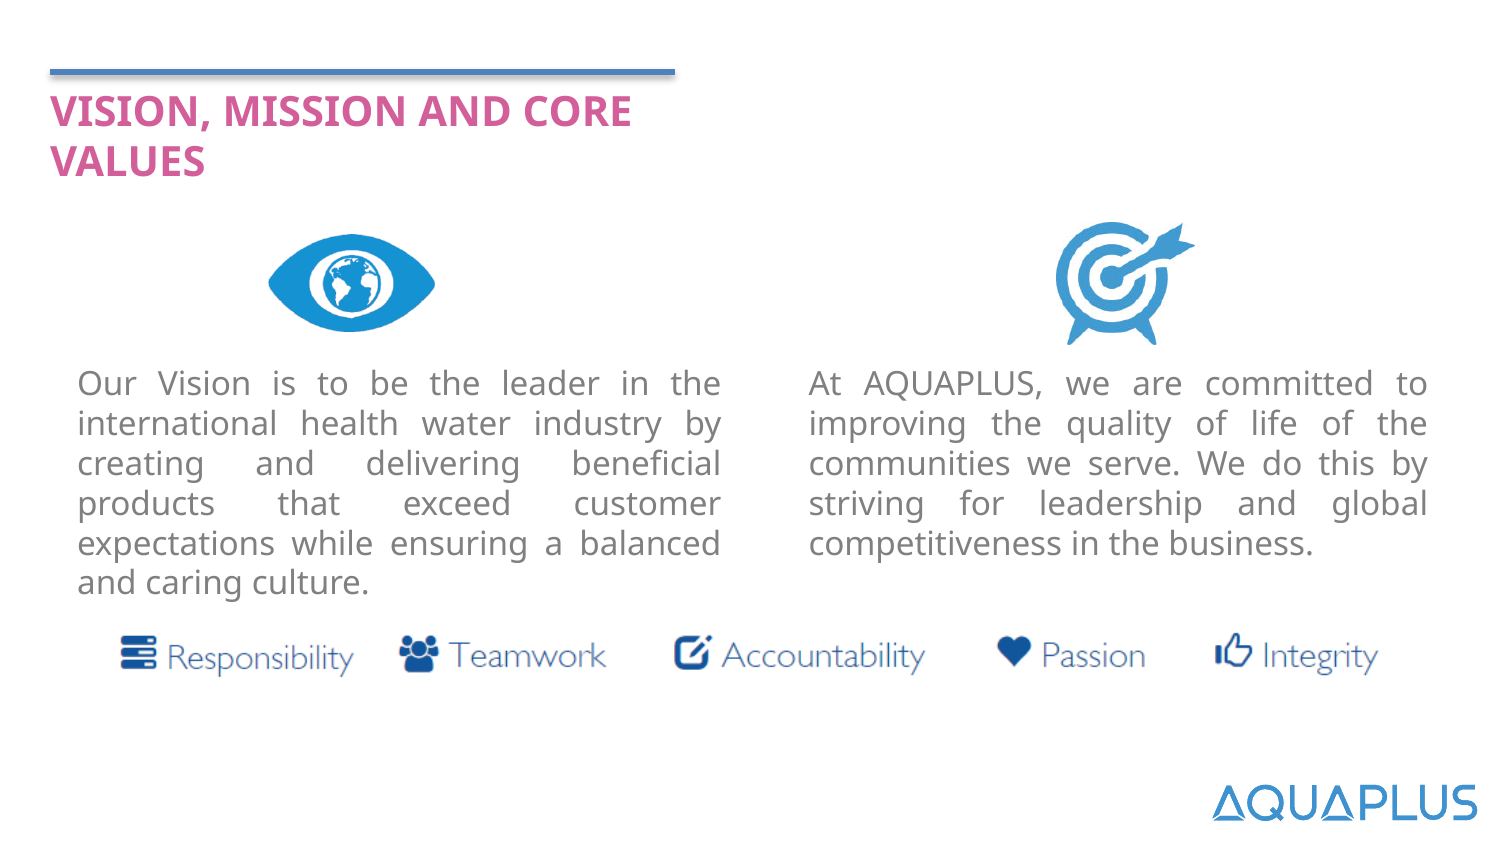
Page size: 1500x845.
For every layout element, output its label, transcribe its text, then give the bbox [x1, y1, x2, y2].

picture [268, 234, 435, 332]
text_box Our Vision is to be the leader in the international health water industry by creating and delivering beneficial products that exceed customer expectations while ensuring a balanced and caring culture. [62, 354, 738, 610]
picture [87, 620, 376, 697]
text_box At AQUAPLUS, we are committed to improving the quality of life of the communities we serve. We do this by striving for leadership and global competitiveness in the business. [793, 354, 1444, 570]
picture [1055, 222, 1195, 346]
title VISION, MISSION AND CORE VALUES [50, 84, 713, 186]
picture [380, 605, 1437, 698]
picture [1212, 784, 1478, 821]
